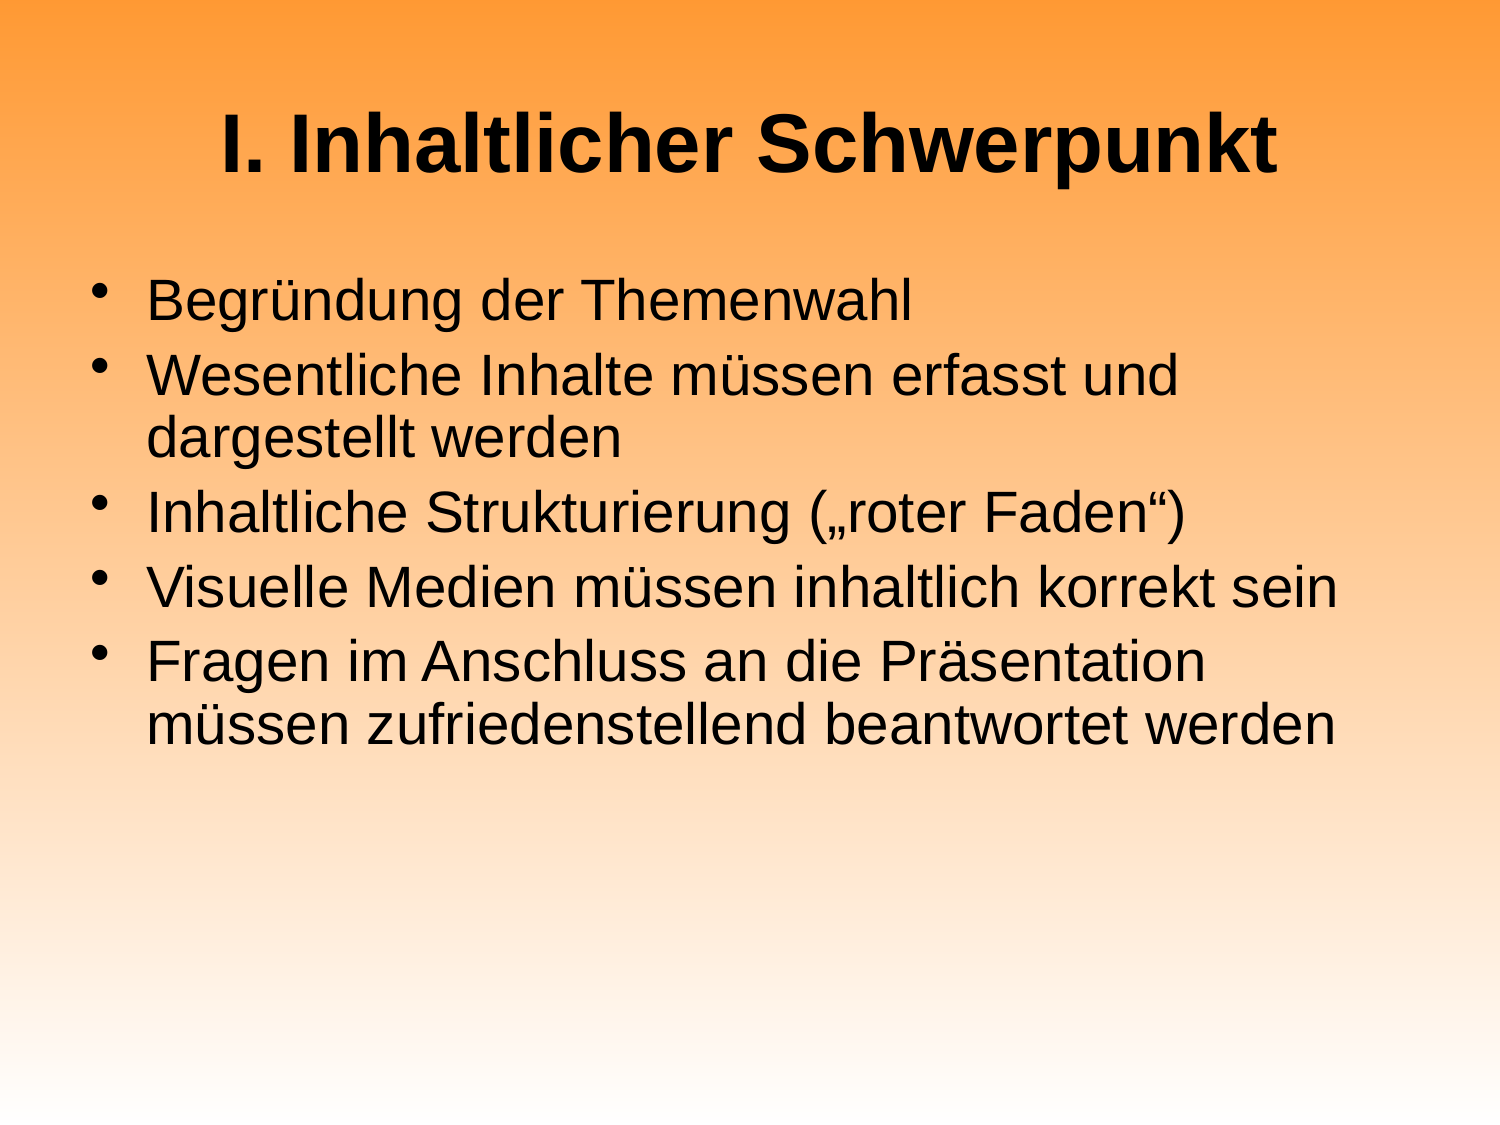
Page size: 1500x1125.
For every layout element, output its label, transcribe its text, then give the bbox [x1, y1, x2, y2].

title I. Inhaltlicher Schwerpunkt [75, 45, 1425, 233]
list Begründung der Themenwahl Wesentliche Inhalte müssen erfasst und dargestellt werden Inhaltliche Strukturierung („roter Faden“) Visuelle Medien müssen inhaltlich korrekt sein Fragen im Anschluss an die Präsentation müssen zufriedenstellend beantwortet werden [75, 262, 1425, 1005]
